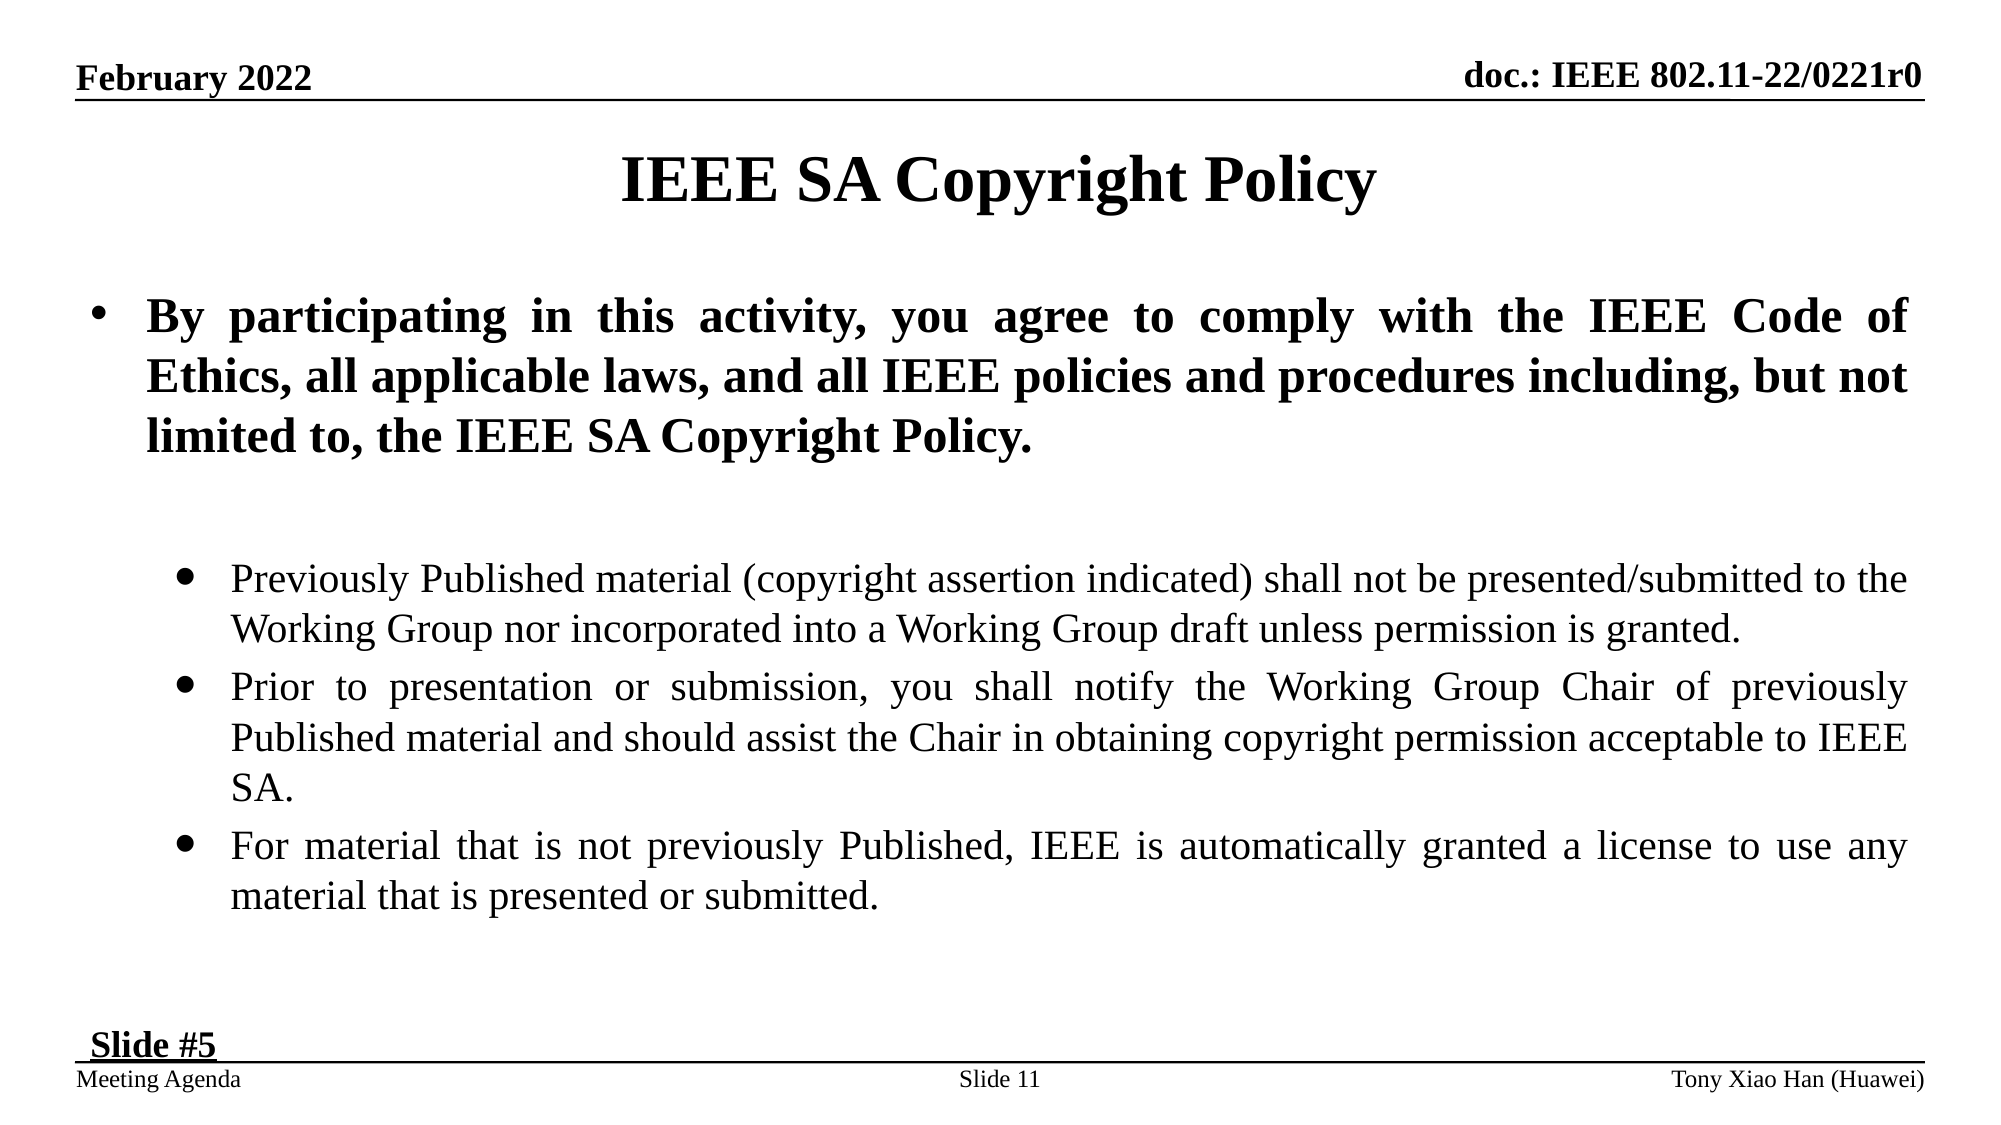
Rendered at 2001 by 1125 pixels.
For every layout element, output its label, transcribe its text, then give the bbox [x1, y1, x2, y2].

text_box IEEE SA Copyright Policy [362, 87, 1638, 263]
list By participating in this activity, you agree to comply with the IEEE Code of Ethics, all applicable laws, and all IEEE policies and procedures including, but not limited to, the IEEE SA Copyright Policy. Previously Published material (copyright assertion indicated) shall not be presented/submitted to the Working Group nor incorporated into a Working Group draft unless permission is granted. Prior to presentation or submission, you shall notify the Working Group Chair of previously Published material and should assist the Chair in obtaining copyright permission acceptable to IEEE SA. For material that is not previously Published, IEEE is automatically granted a license to use any material that is presented or submitted. [75, 275, 1925, 1038]
text_box Slide #5 [75, 1012, 232, 1073]
